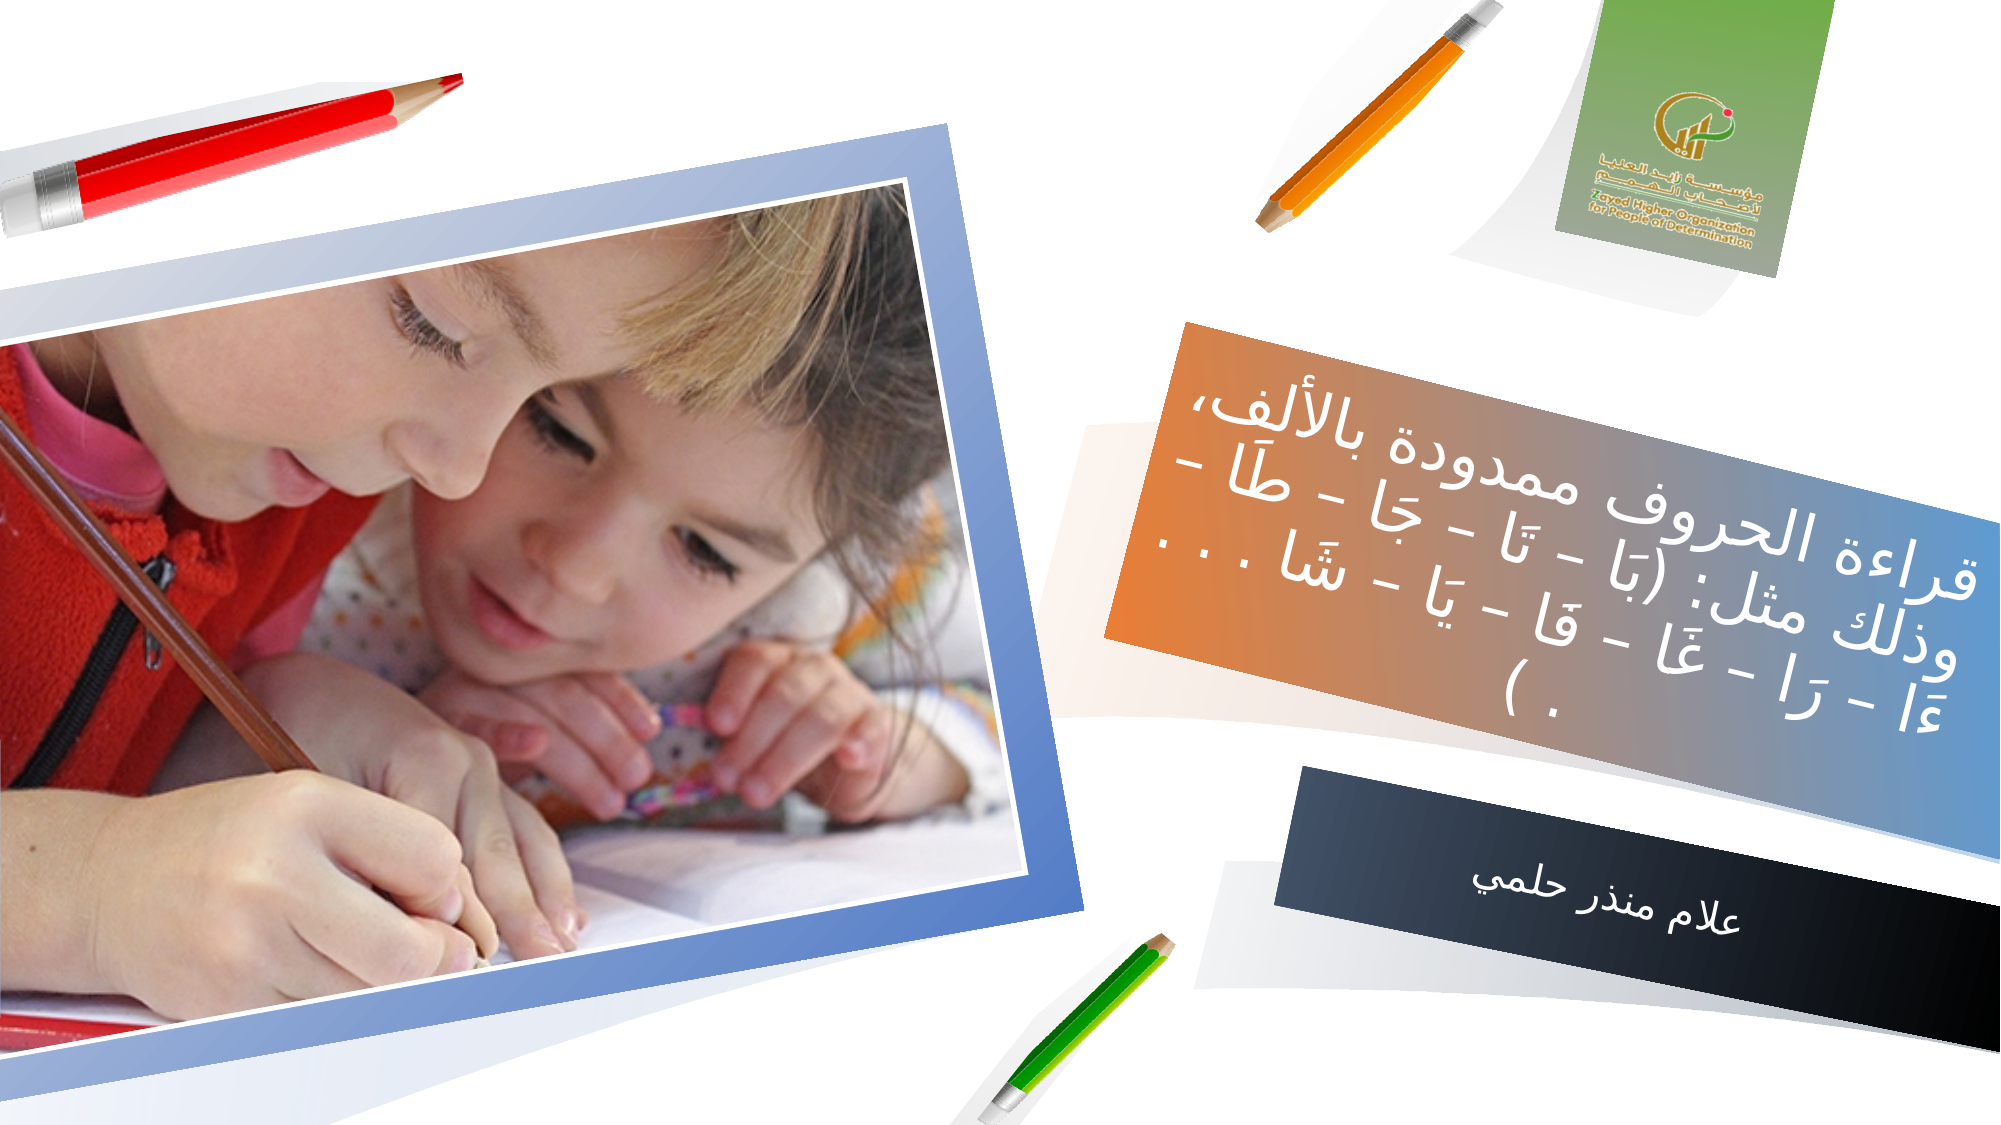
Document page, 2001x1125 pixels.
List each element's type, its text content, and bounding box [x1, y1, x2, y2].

picture [972, 915, 1193, 1125]
picture [0, 72, 1023, 1055]
picture [1575, 64, 1790, 260]
title قراءة الحروف ممدودة بالألف، وذلك مثل: (بَا – تَا – جَا – طَا – ءَا – رَا – غَا – فَا – يَا – شَا . . . . ) [1109, 341, 2000, 838]
text_box علام منذر حلمي [1399, 819, 1808, 967]
picture [1237, 0, 1511, 251]
